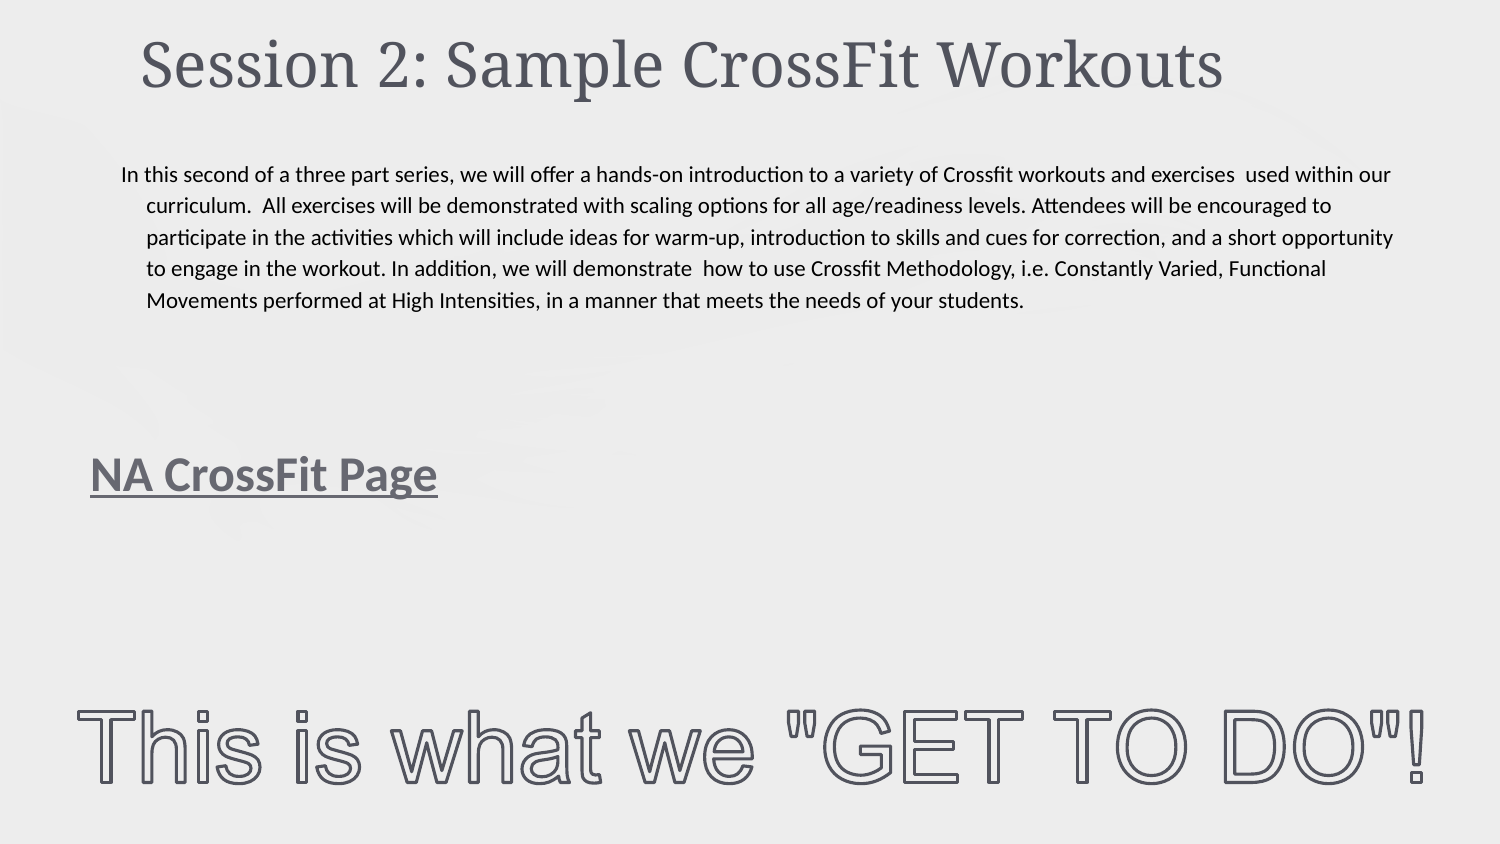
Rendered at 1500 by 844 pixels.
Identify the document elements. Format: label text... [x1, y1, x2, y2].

text_box [198, 730, 208, 783]
text_box [629, 730, 701, 783]
text_box [1387, 711, 1398, 737]
text_box [316, 729, 360, 784]
text_box [824, 710, 891, 784]
text_box [1411, 772, 1422, 783]
text_box [521, 729, 570, 784]
text_box [575, 712, 601, 784]
text_box [1117, 710, 1186, 784]
text_box [704, 729, 753, 784]
text_box [298, 730, 307, 783]
text_box [1410, 711, 1422, 765]
text_box [391, 730, 463, 783]
text_box [804, 711, 815, 737]
list In this second of a three part series, we will offer a hands-on introduction to a variety of Crossfit workouts and exercises used within our curriculum. All exercises will be demonstrated with scaling options for all age/readiness levels. Attendees will be encouraged to participate in the activities which will include ideas for warm-up, introduction to skills and cues for correction, and a short opportunity to engage in the workout. In addition, we will demonstrate how to use Crossfit Methodology, i.e. Constantly Varied, Functional Movements performed at High Intensities, in a manner that meets the needs of your students. NA CrossFit Page [75, 140, 1425, 736]
text_box [788, 711, 799, 737]
text_box [78, 711, 135, 783]
text_box [217, 729, 261, 784]
text_box [298, 711, 307, 722]
text_box [1054, 711, 1111, 783]
text_box [143, 711, 186, 783]
text_box [904, 711, 958, 783]
text_box [965, 711, 1023, 783]
text_box [1294, 710, 1363, 784]
text_box [198, 711, 208, 722]
text_box [469, 711, 512, 783]
text_box [1371, 711, 1382, 737]
title Session 2: Sample CrossFit Workouts [75, 23, 1425, 116]
text_box [1225, 711, 1285, 783]
